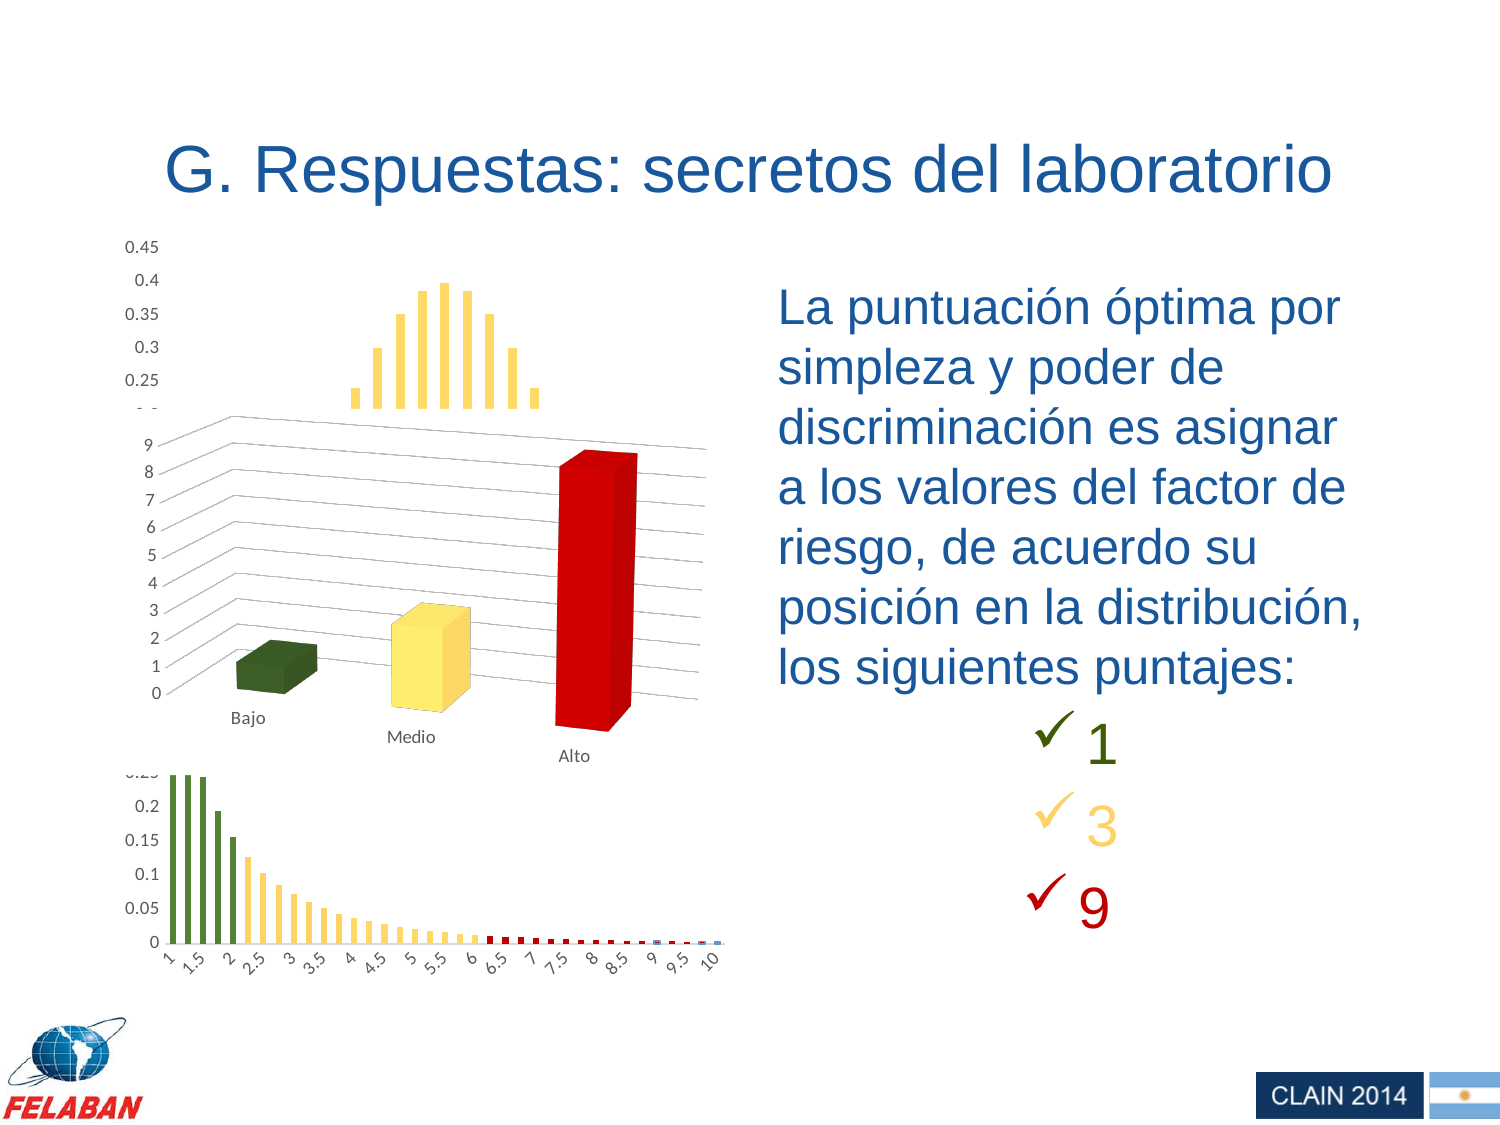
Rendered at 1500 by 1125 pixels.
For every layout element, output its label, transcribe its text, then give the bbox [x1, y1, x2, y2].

picture [1255, 1071, 1500, 1125]
list La puntuación óptima por simpleza y poder de discriminación es asignar a los valores del factor de riesgo, de acuerdo su posición en la distribución, los siguientes puntajes: 1 3 9 [762, 267, 1388, 1000]
picture [0, 1010, 145, 1123]
chart [112, 231, 738, 988]
title G. Respuestas: secretos del laboratorio [112, 99, 1388, 232]
